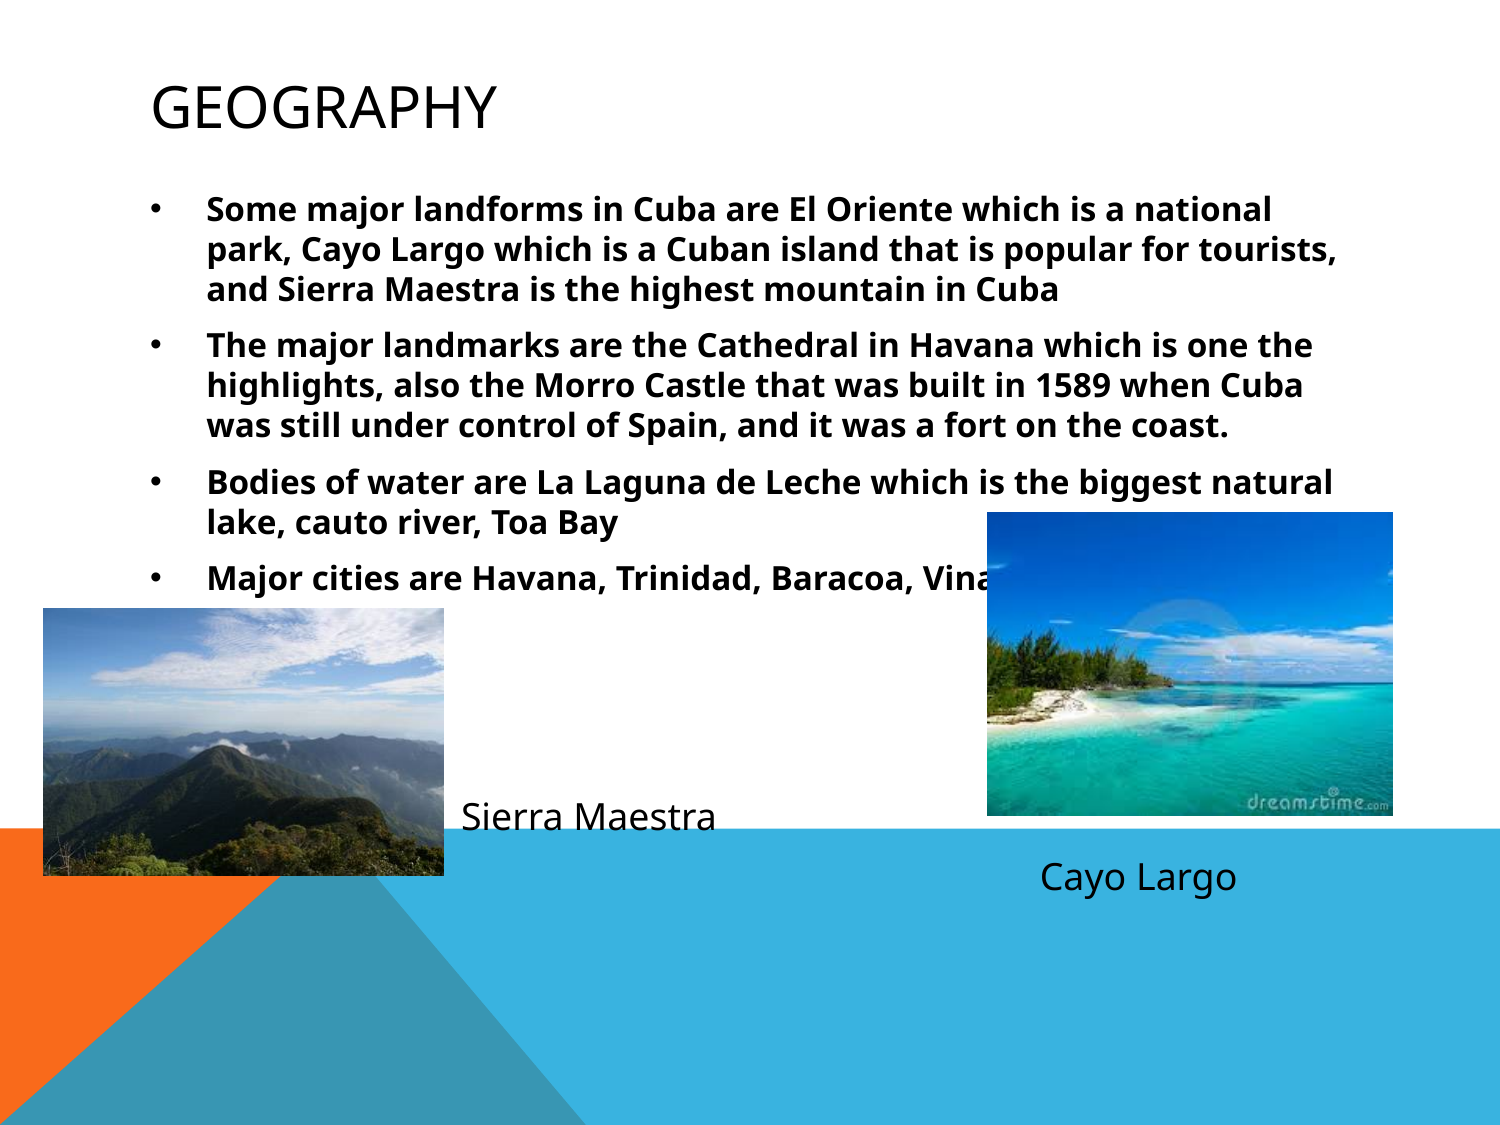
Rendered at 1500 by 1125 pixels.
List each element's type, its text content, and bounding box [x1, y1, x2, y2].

title Geography [135, 60, 1369, 150]
text_box Cayo Largo [1025, 845, 1363, 906]
picture [987, 512, 1393, 816]
list Some major landforms in Cuba are El Oriente which is a national park, Cayo Largo which is a Cuban island that is popular for tourists, and Sierra Maestra is the highest mountain in Cuba The major landmarks are the Cathedral in Havana which is one the highlights, also the Morro Castle that was built in 1589 when Cuba was still under control of Spain, and it was a fort on the coast. Bodies of water are La Laguna de Leche which is the biggest natural lake, cauto river, Toa Bay Major cities are Havana, Trinidad, Baracoa, Vinales [135, 180, 1369, 768]
text_box Sierra Maestra [449, 785, 734, 845]
picture [43, 607, 444, 876]
